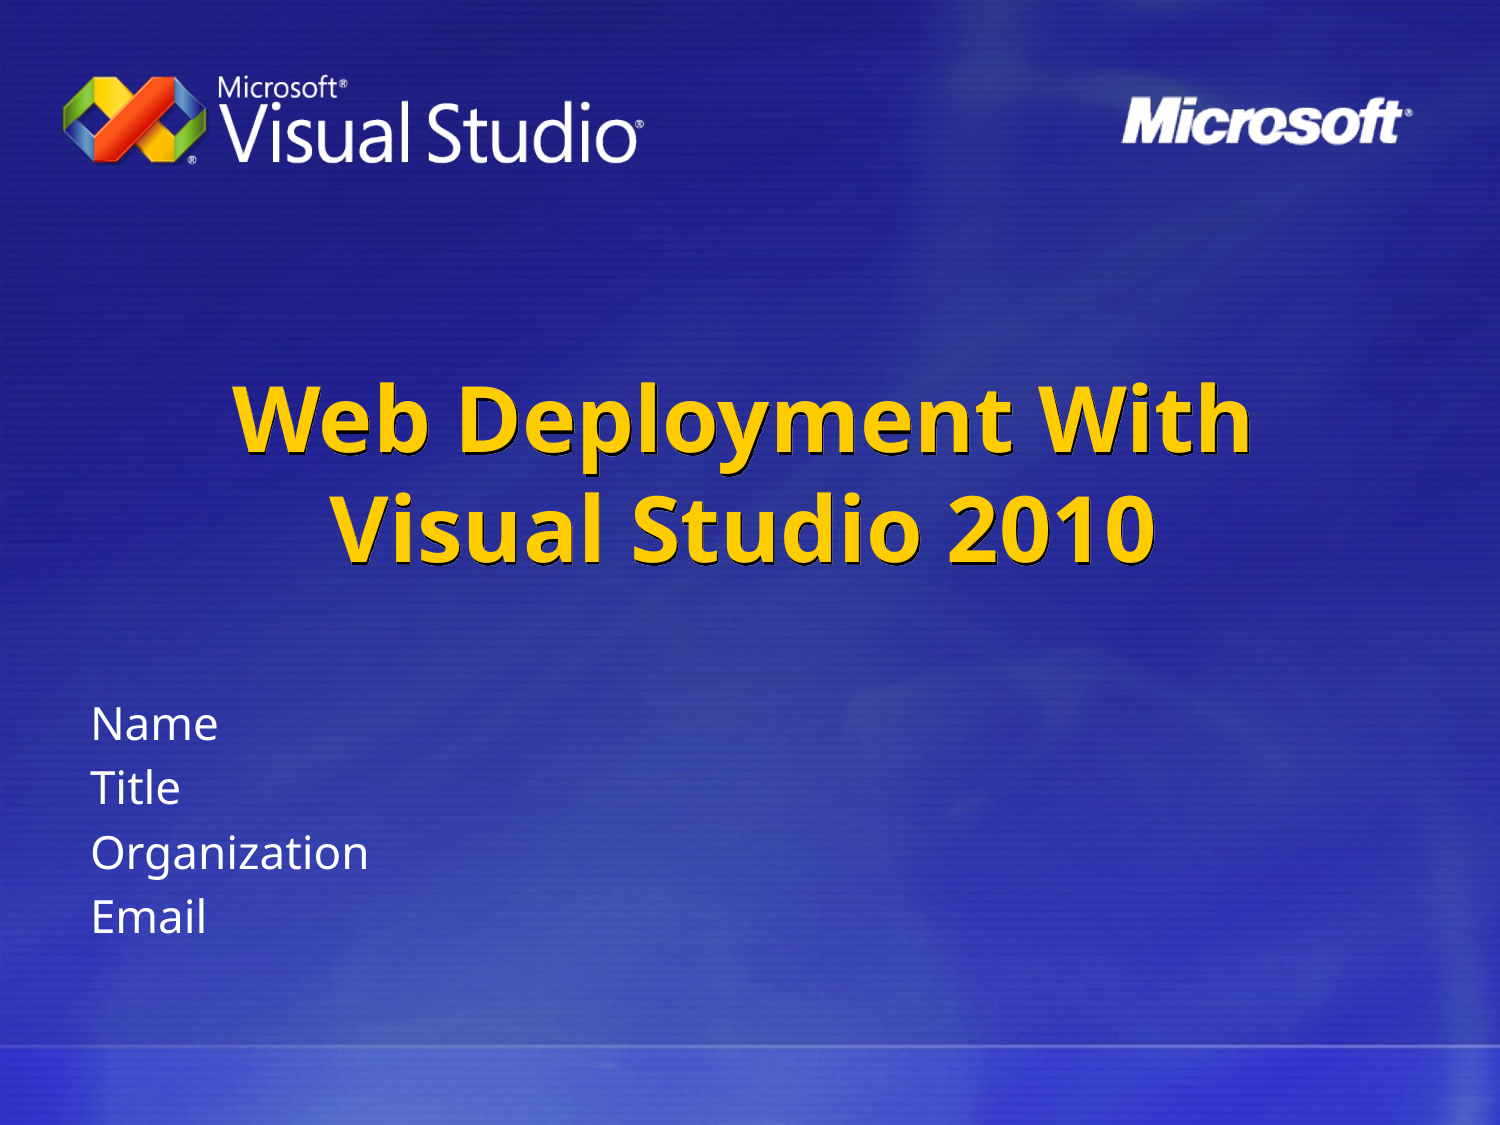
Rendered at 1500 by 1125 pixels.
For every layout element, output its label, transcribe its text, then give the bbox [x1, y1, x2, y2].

picture [0, 0, 1500, 1125]
title Web Deployment With Visual Studio 2010 [49, 349, 1438, 592]
subtitle Name Title Organization Email [74, 687, 1251, 976]
